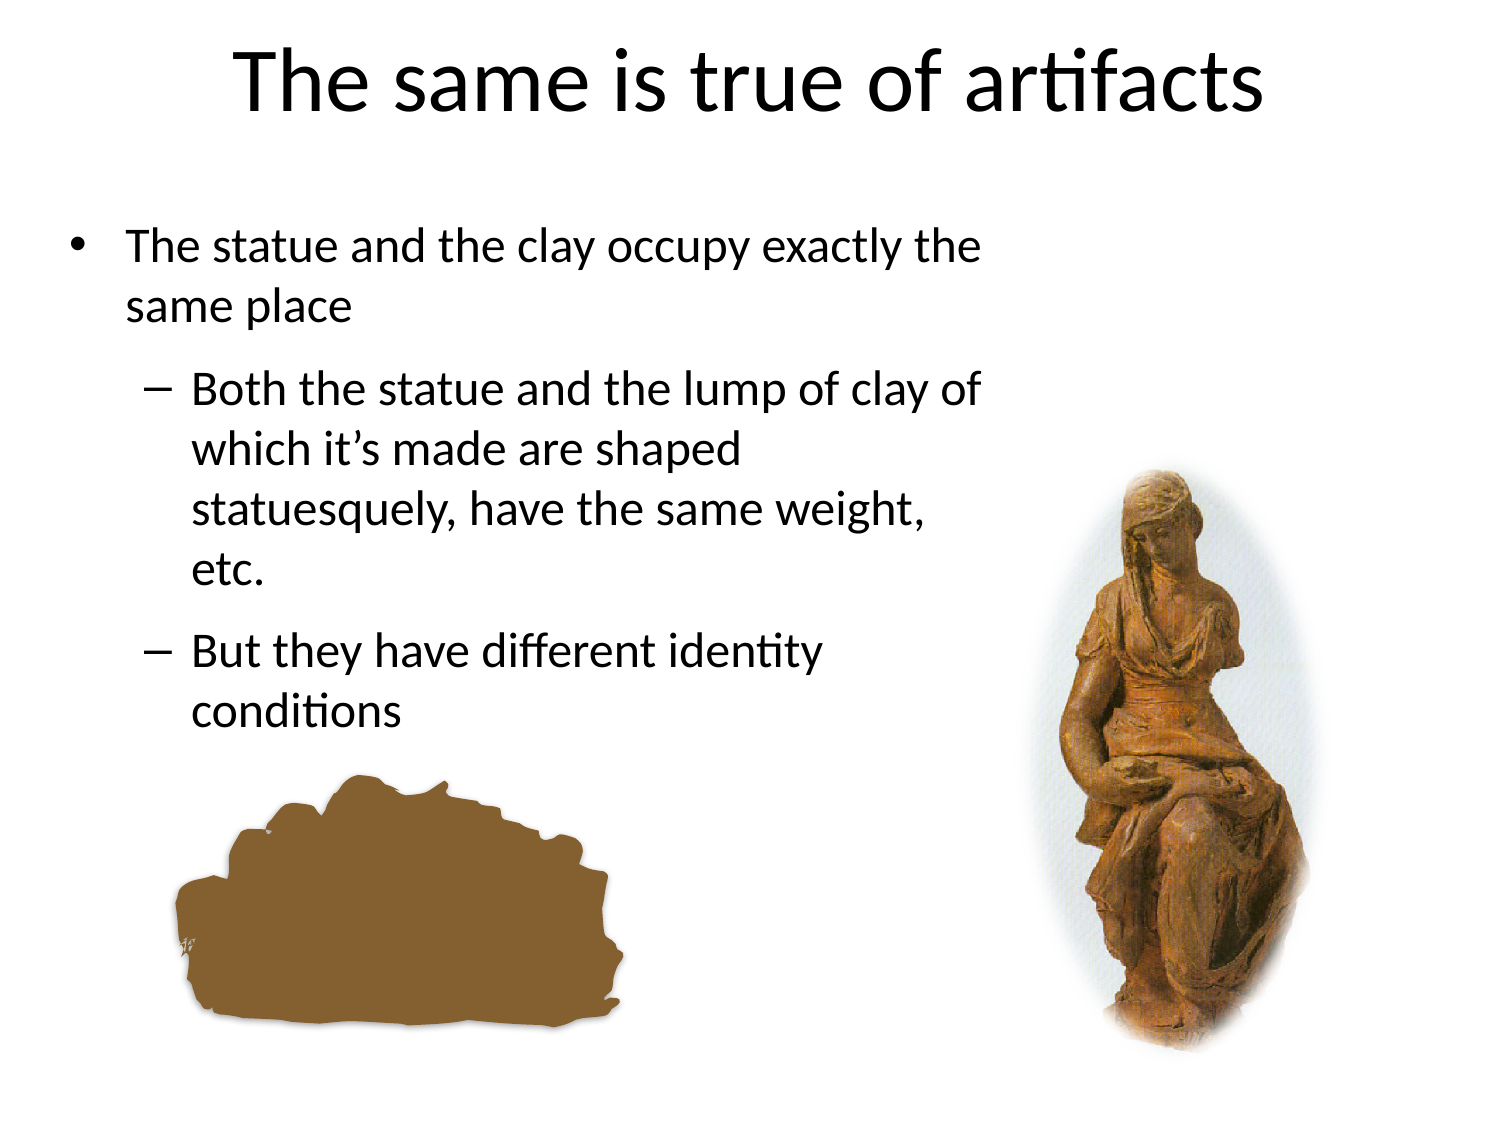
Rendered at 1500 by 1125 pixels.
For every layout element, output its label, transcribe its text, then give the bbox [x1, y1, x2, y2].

text_box [173, 772, 626, 1030]
list The statue and the clay occupy exactly the same place Both the statue and the lump of clay of which it’s made are shaped statuesquely, have the same weight, etc. But they have different identity conditions [54, 205, 1014, 695]
picture [1013, 449, 1333, 1069]
title The same is true of artifacts [75, 0, 1425, 150]
